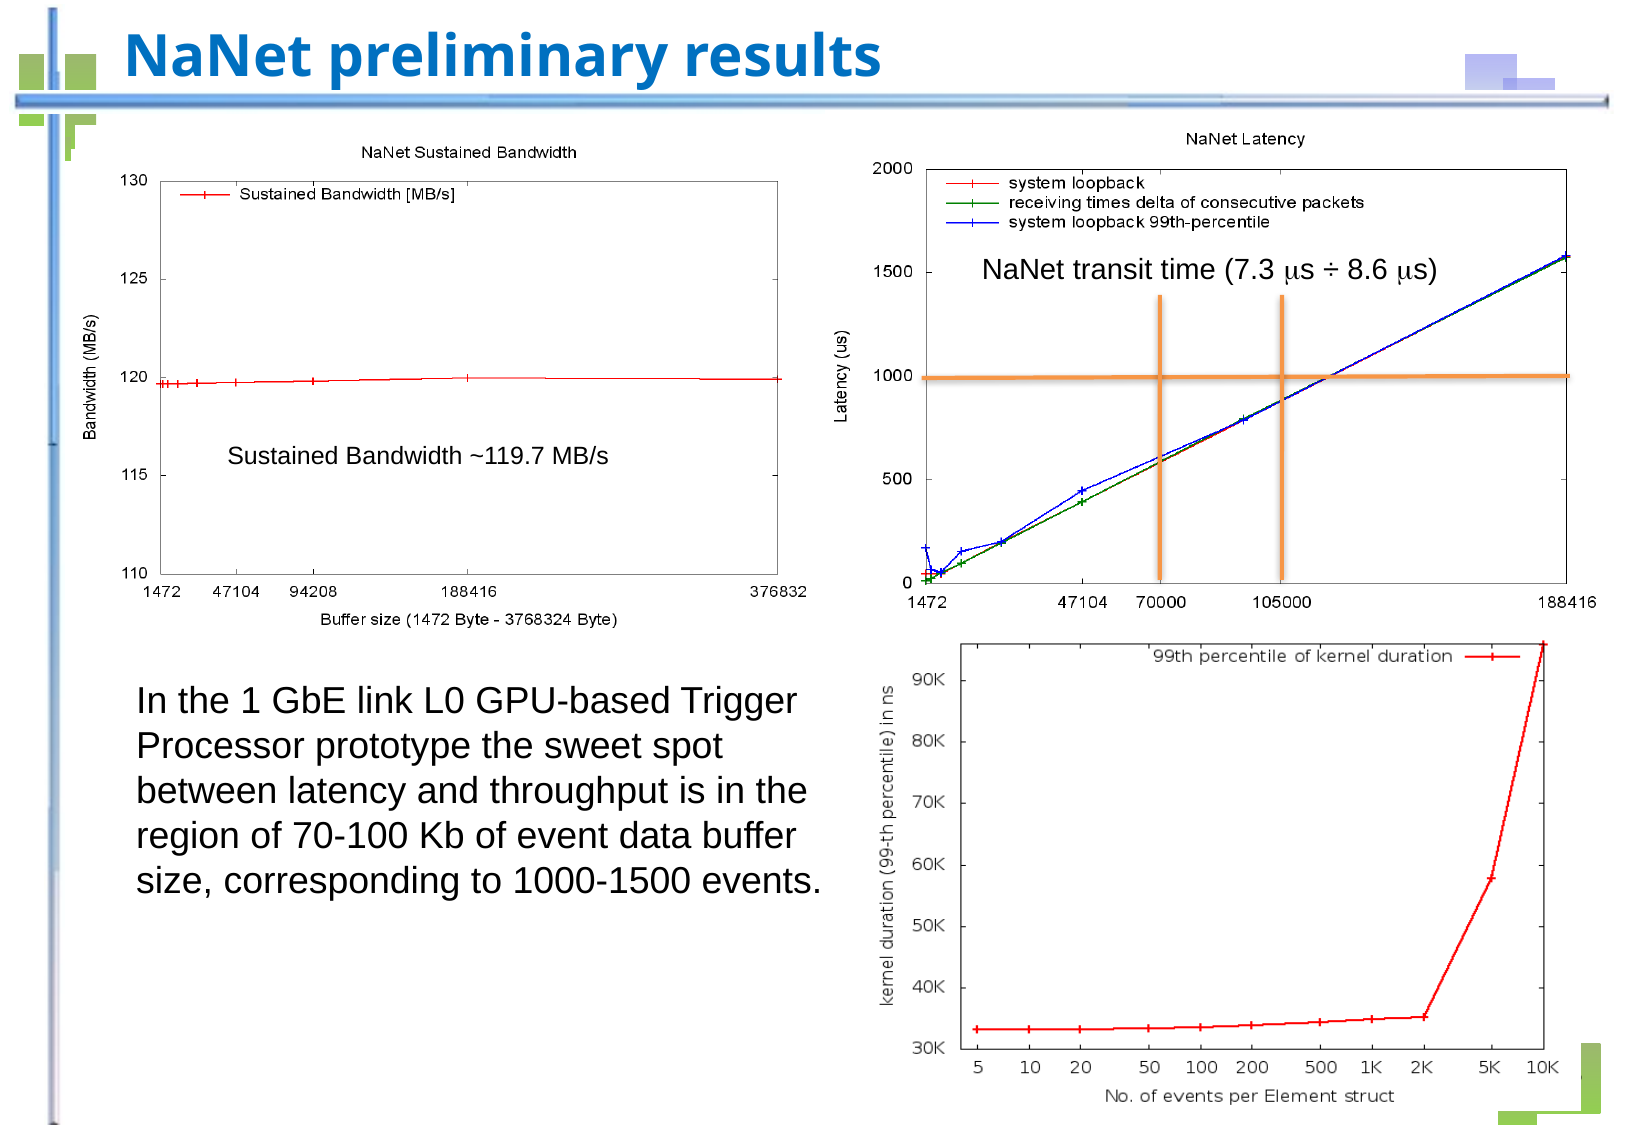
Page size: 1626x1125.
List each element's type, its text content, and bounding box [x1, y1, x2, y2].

picture [9, 4, 1614, 1125]
picture [873, 621, 1581, 1111]
text_box In the 1 GbE link L0 GPU-based Trigger Processor prototype the sweet spot between latency and throughput is in the region of 70-100 Kb of event data buffer size, corresponding to 1000-1500 events. [121, 668, 851, 909]
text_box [824, 110, 1598, 646]
title NaNet preliminary results [108, 0, 1440, 107]
picture [75, 125, 809, 633]
slide_number 18 [1218, 1046, 1599, 1125]
